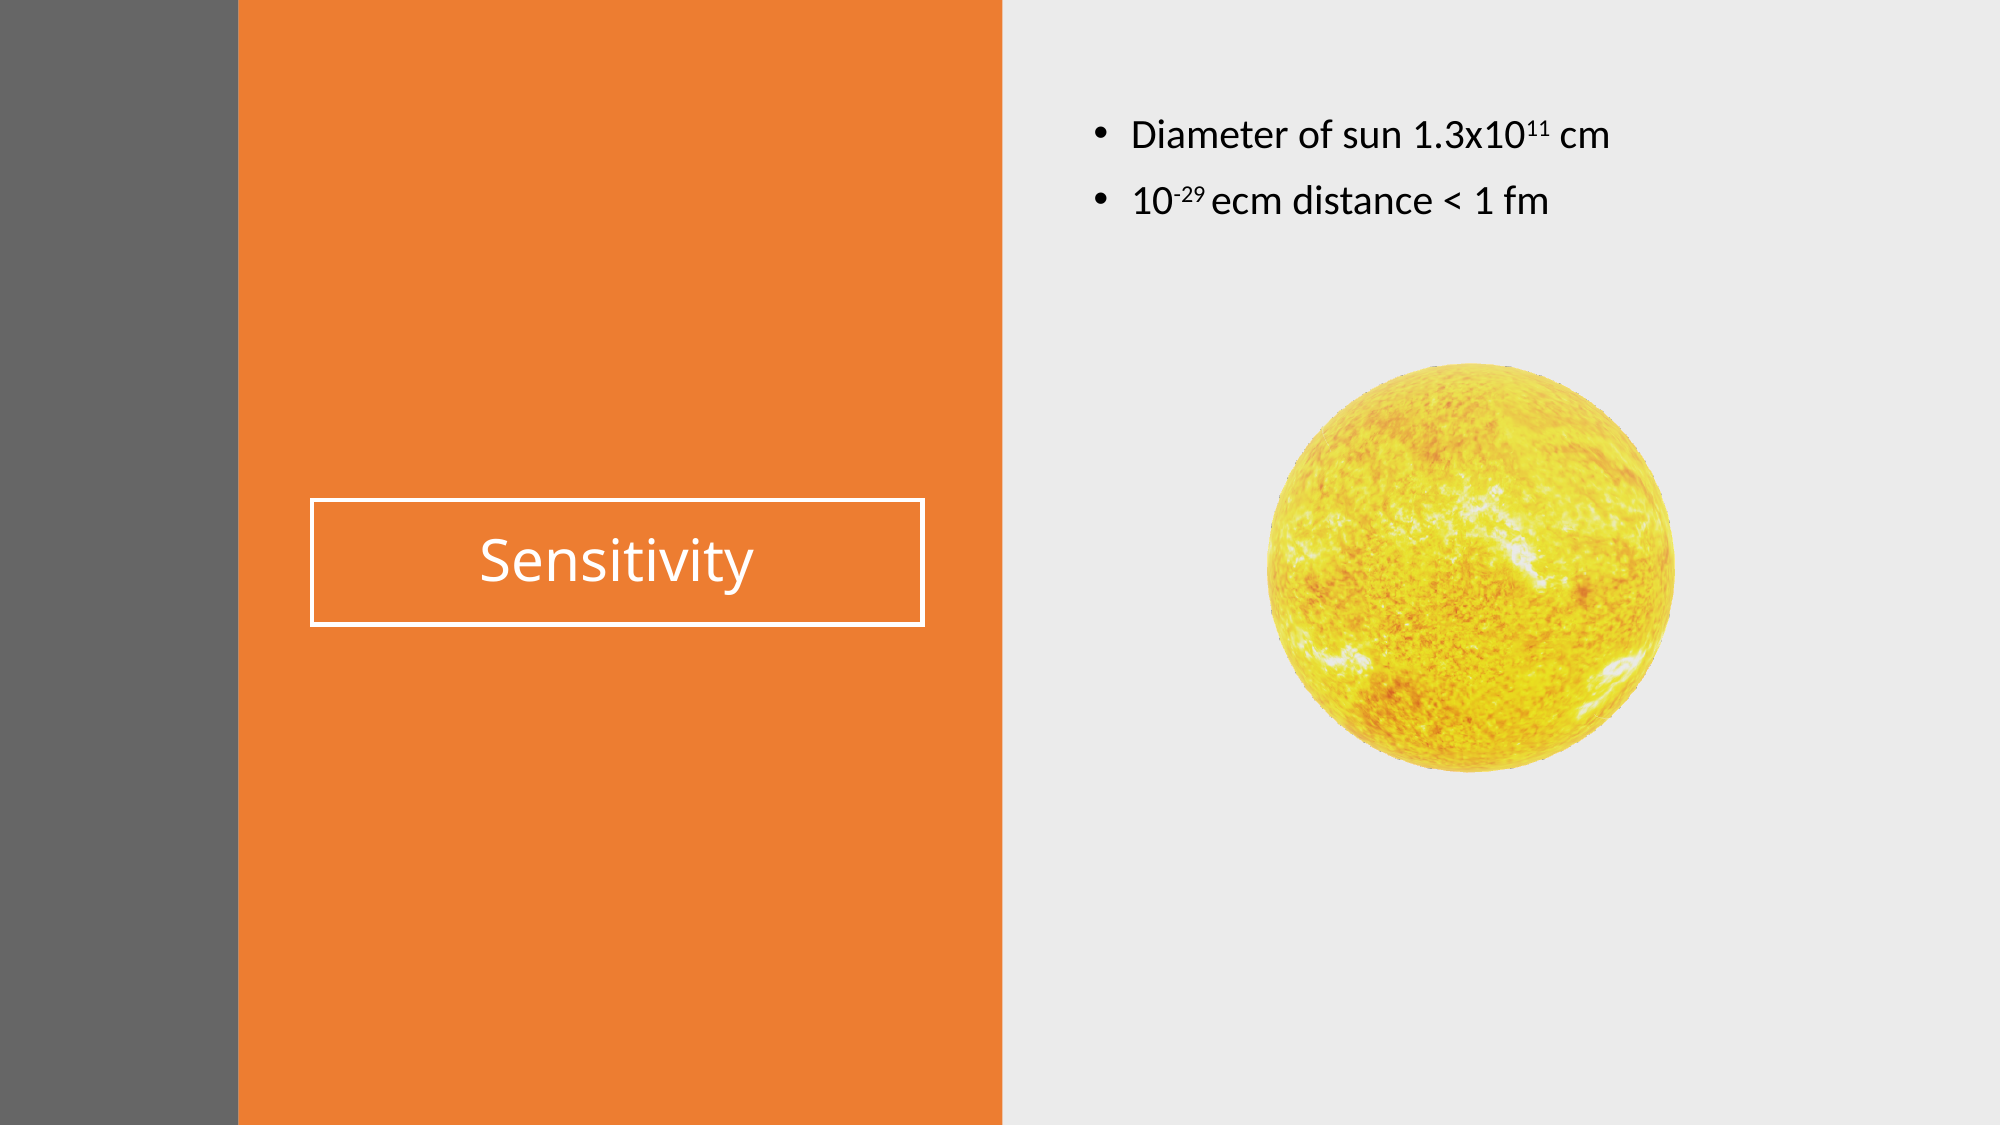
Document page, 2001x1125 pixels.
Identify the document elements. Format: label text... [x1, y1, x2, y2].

text_box [239, 0, 1003, 1125]
text_box [1003, 0, 2000, 1125]
title Sensitivity [311, 500, 923, 625]
picture [1055, 358, 1886, 777]
text_box [0, 0, 239, 1125]
list Diameter of sun 1.3x1011 cm 10-29 ecm distance < 1 fm [1078, 104, 1908, 523]
